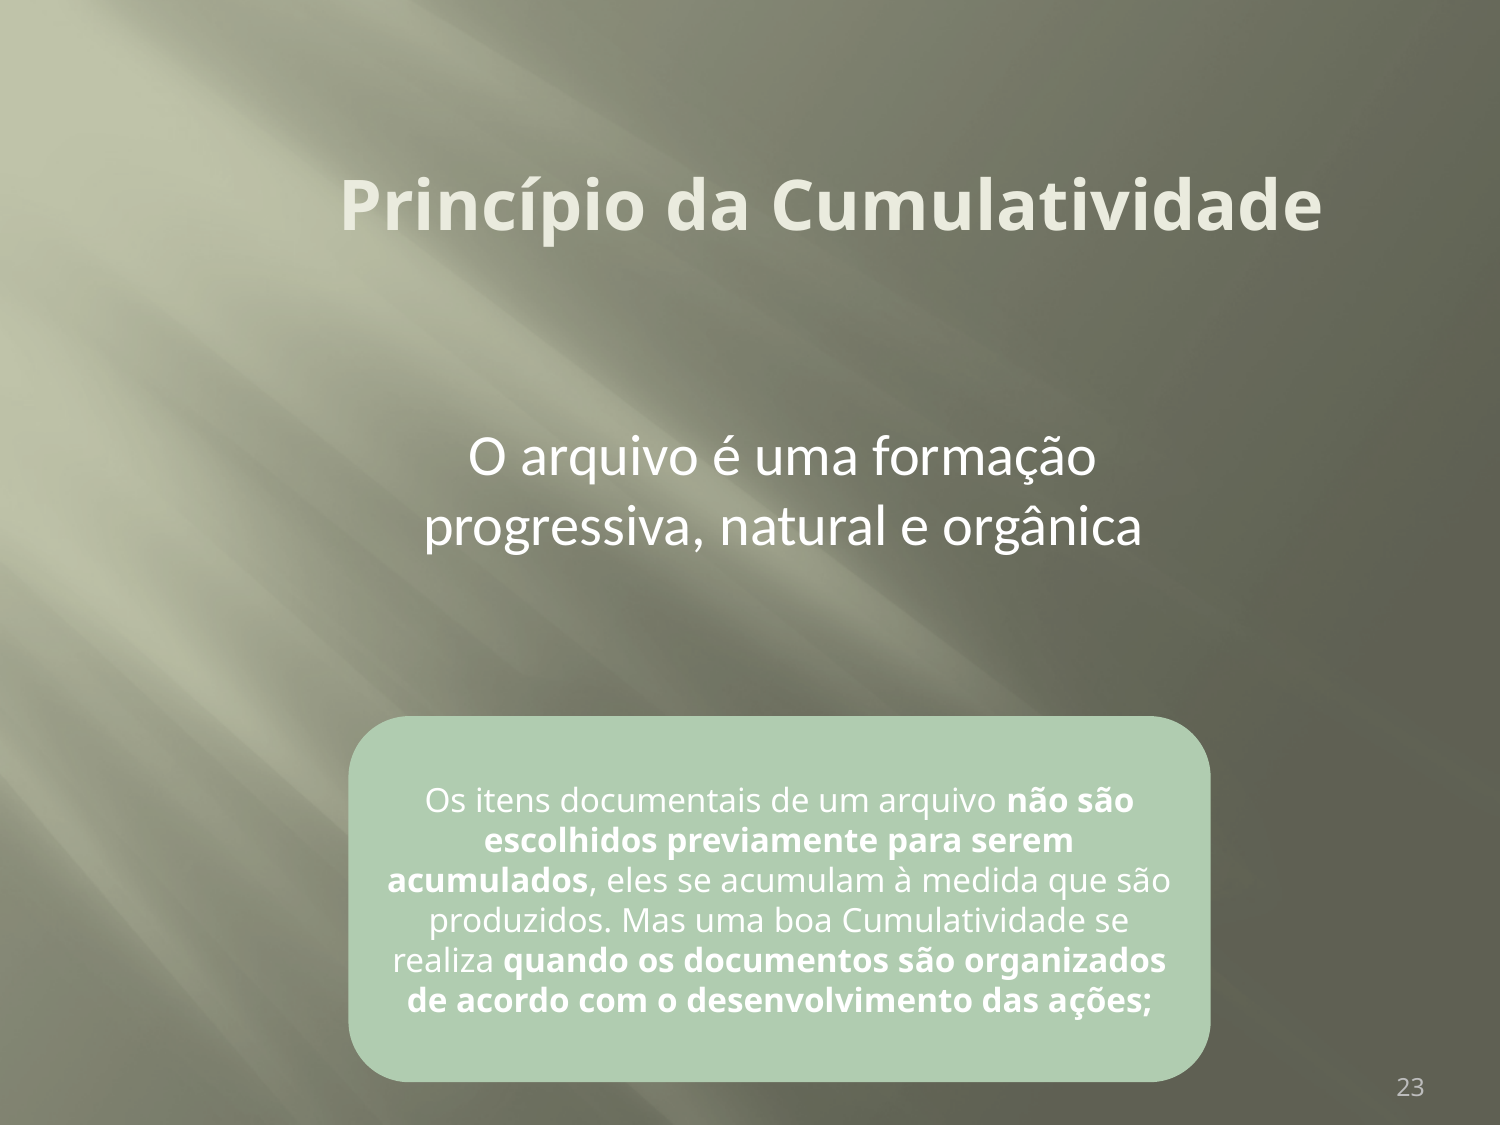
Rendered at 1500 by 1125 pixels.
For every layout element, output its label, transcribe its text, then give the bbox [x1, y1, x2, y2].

text_box Os itens documentais de um arquivo não são escolhidos previamente para serem acumulados, eles se acumulam à medida que são produzidos. Mas uma boa Cumulatividade se realiza quando os documentos são organizados de acordo com o desenvolvimento das ações; [346, 714, 1213, 1085]
list O arquivo é uma formação progressiva, natural e orgânica [234, 328, 1243, 985]
title Princípio da Cumulatividade [270, 152, 1393, 253]
slide_number 23 [1299, 1052, 1425, 1113]
